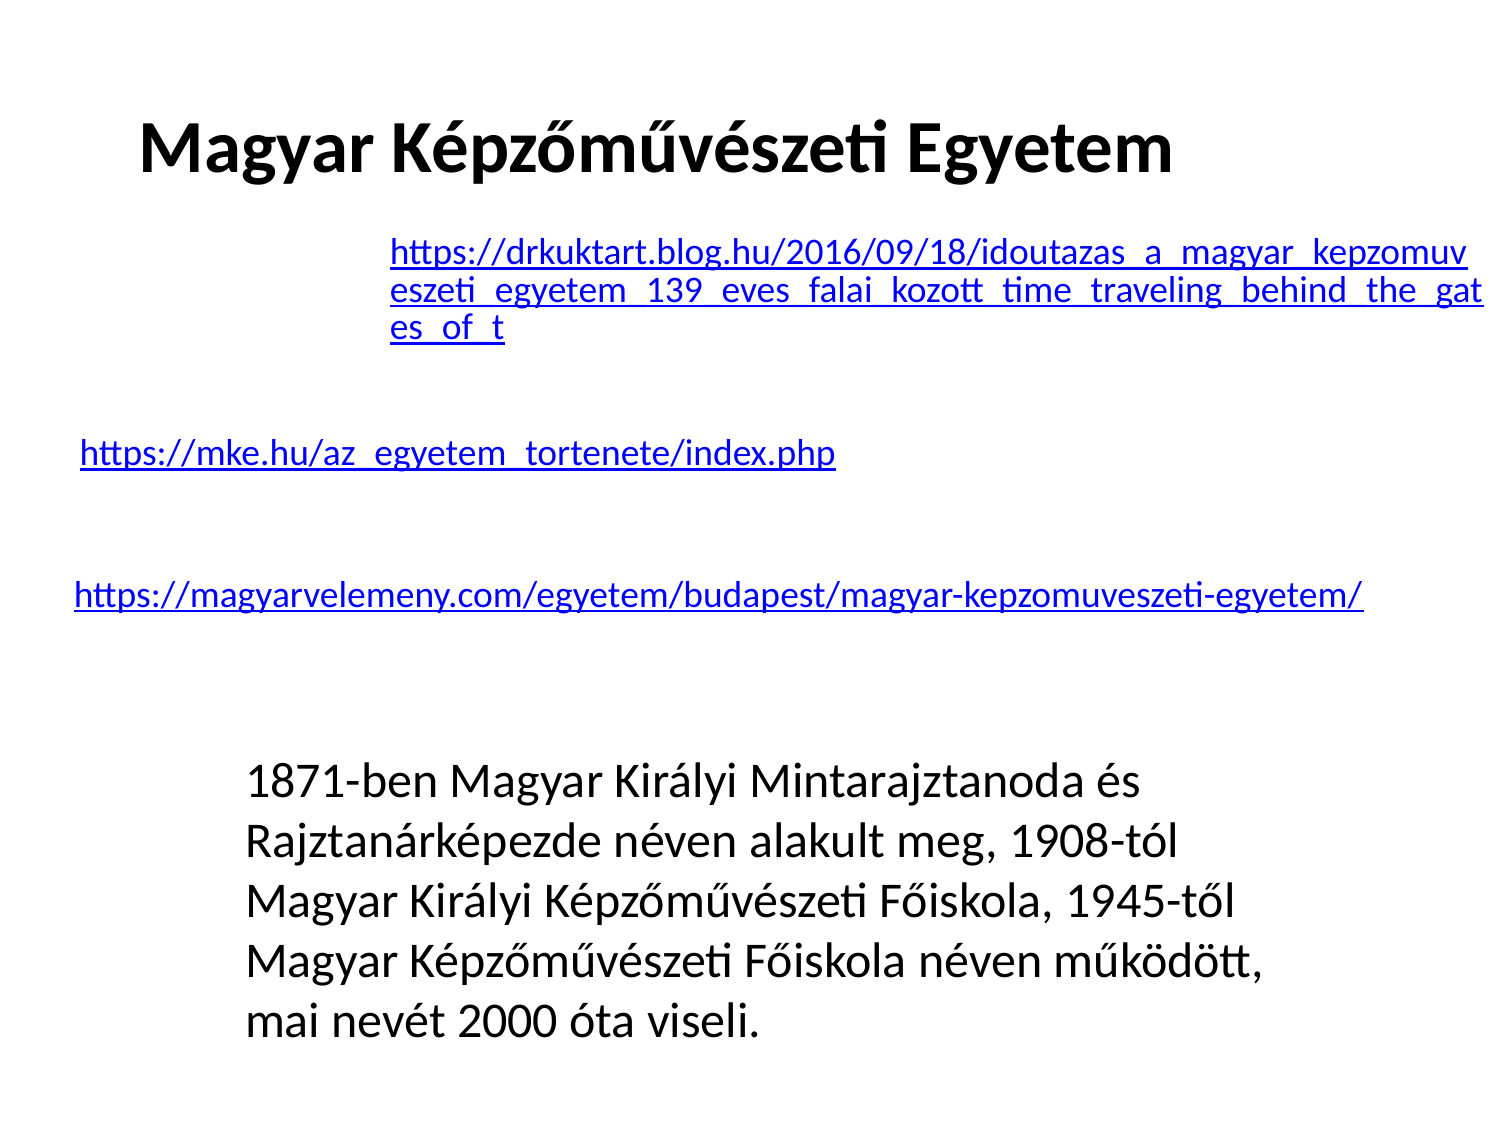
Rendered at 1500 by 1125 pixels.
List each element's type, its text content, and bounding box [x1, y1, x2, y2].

text_box 1871-ben Magyar Királyi Mintarajztanoda és Rajztanárképezde néven alakult meg, 1908-tól Magyar Királyi Képzőművészeti Főiskola, 1945-től Magyar Képzőművészeti Főiskola néven működött, mai nevét 2000 óta viseli. [230, 739, 1329, 1055]
text_box https://mke.hu/az_egyetem_tortenete/index.php [64, 420, 1149, 526]
text_box https://magyarvelemeny.com/egyetem/budapest/magyar-kepzomuveszeti-egyetem/ [58, 562, 1442, 668]
text_box https://drkuktart.blog.hu/2016/09/18/idoutazas_a_magyar_kepzomuveszeti_egyetem_139_eves_falai_kozott_time_traveling_behind_the_gates_of_t [374, 219, 1500, 325]
text_box Magyar Képzőművészeti Egyetem [123, 89, 1500, 195]
